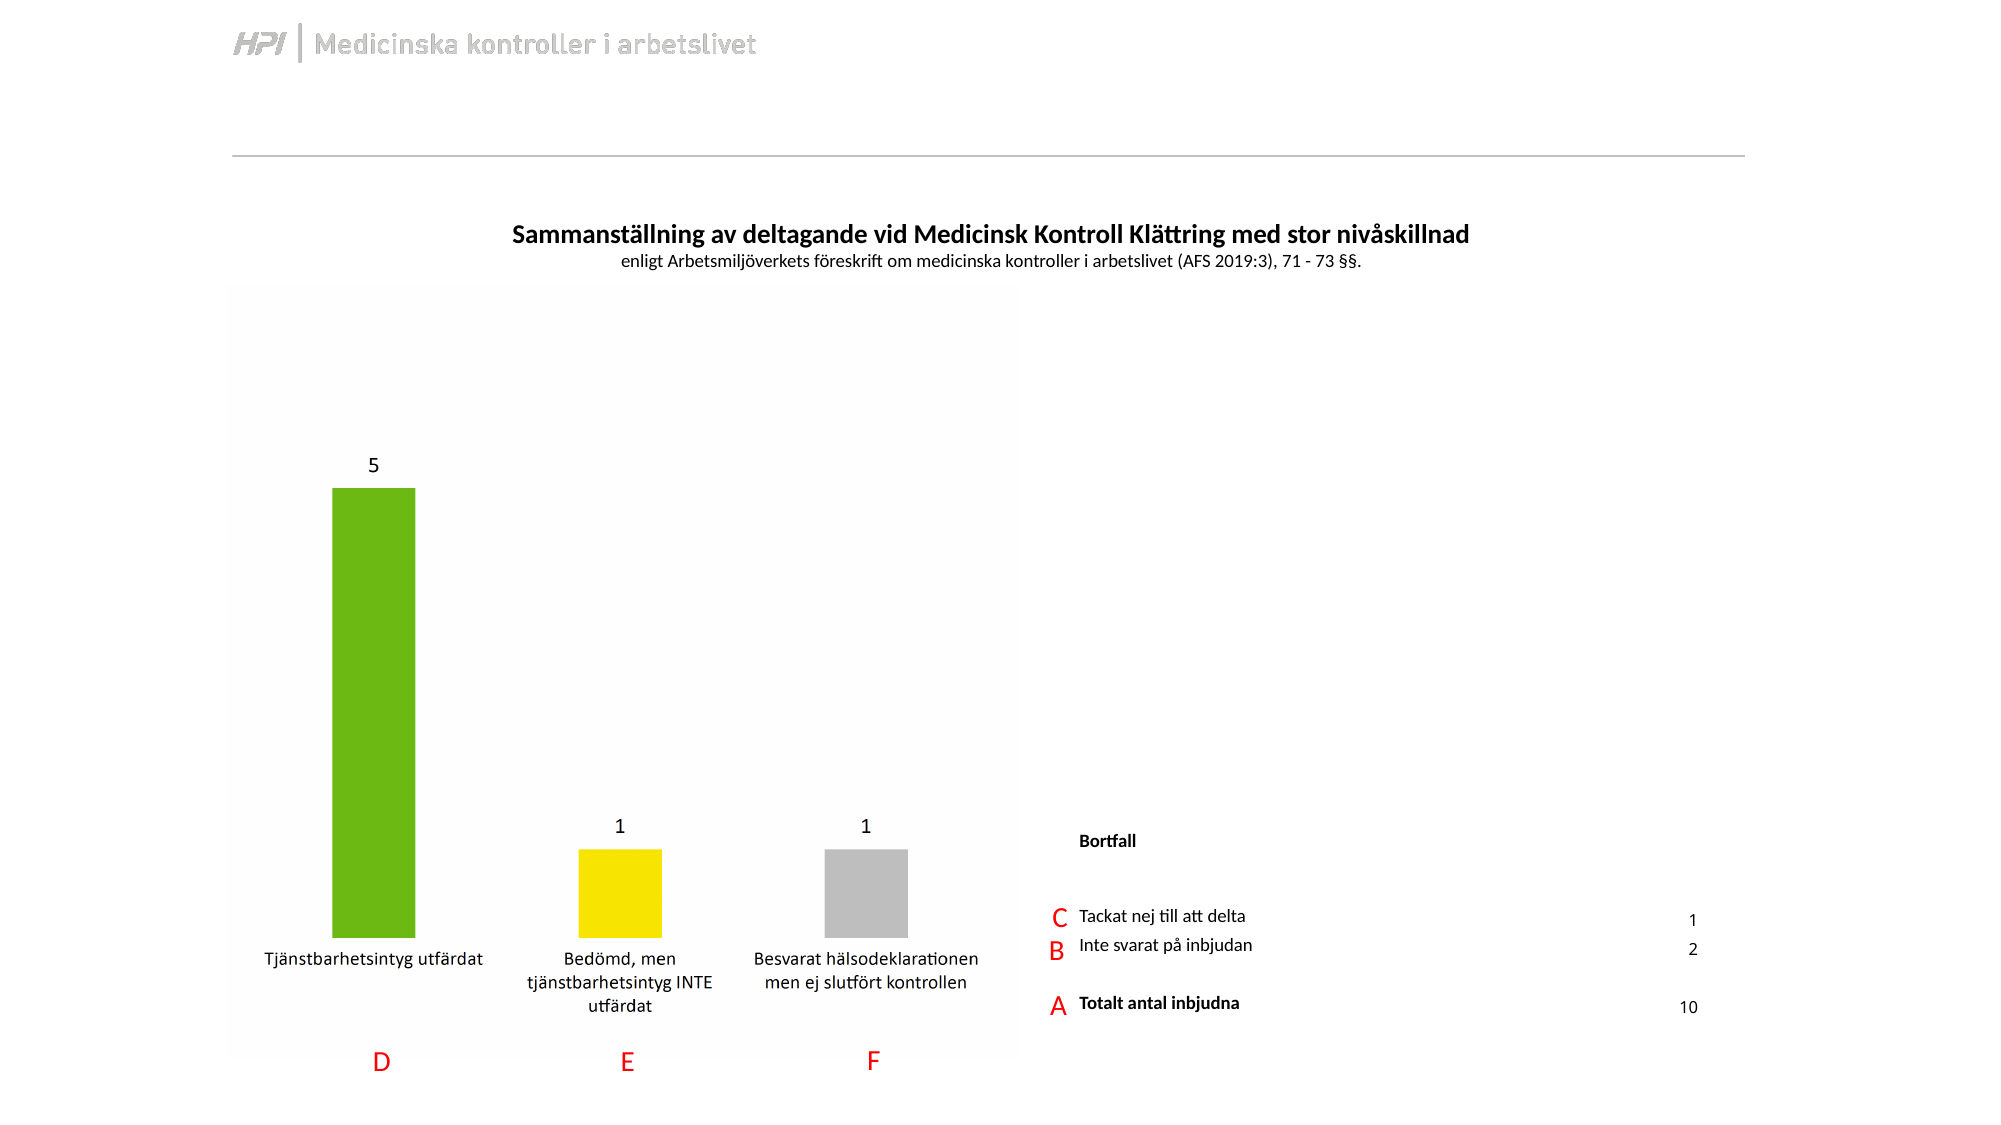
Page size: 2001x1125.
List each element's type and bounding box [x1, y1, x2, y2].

picture [187, 0, 1813, 1125]
